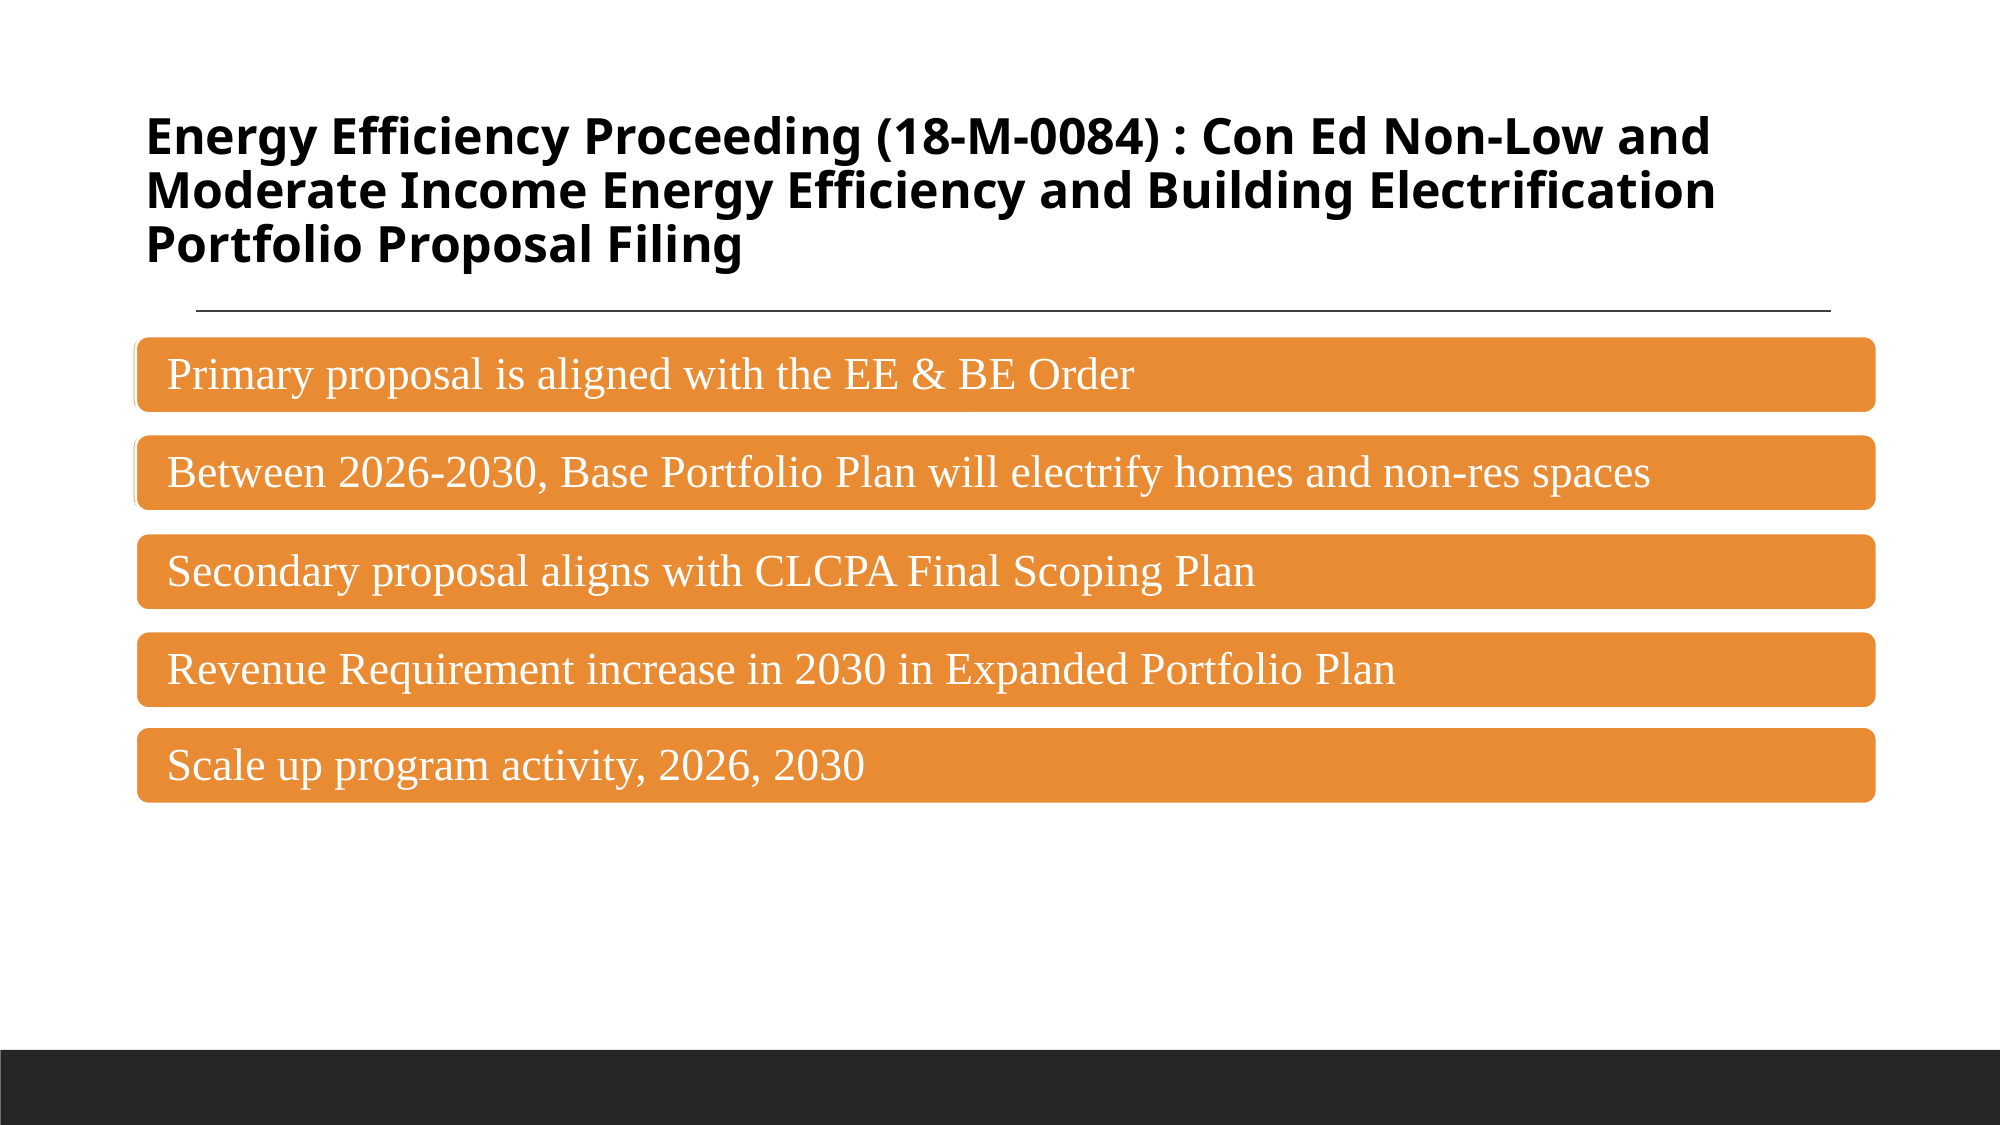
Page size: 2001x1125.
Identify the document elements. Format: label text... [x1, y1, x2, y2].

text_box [122, 433, 1878, 512]
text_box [122, 726, 1878, 805]
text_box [122, 630, 1878, 709]
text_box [122, 532, 1878, 611]
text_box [122, 335, 1878, 414]
title Energy Efficiency Proceeding (18-M-0084) : Con Ed Non-Low and Moderate Income Energy Efficiency and Building Electrification Portfolio Proposal Filing [130, 155, 1870, 282]
text_box To identify the actions needed to pursue attainment of the Zero Emission by 2040 Target: [105, 499, 1639, 577]
